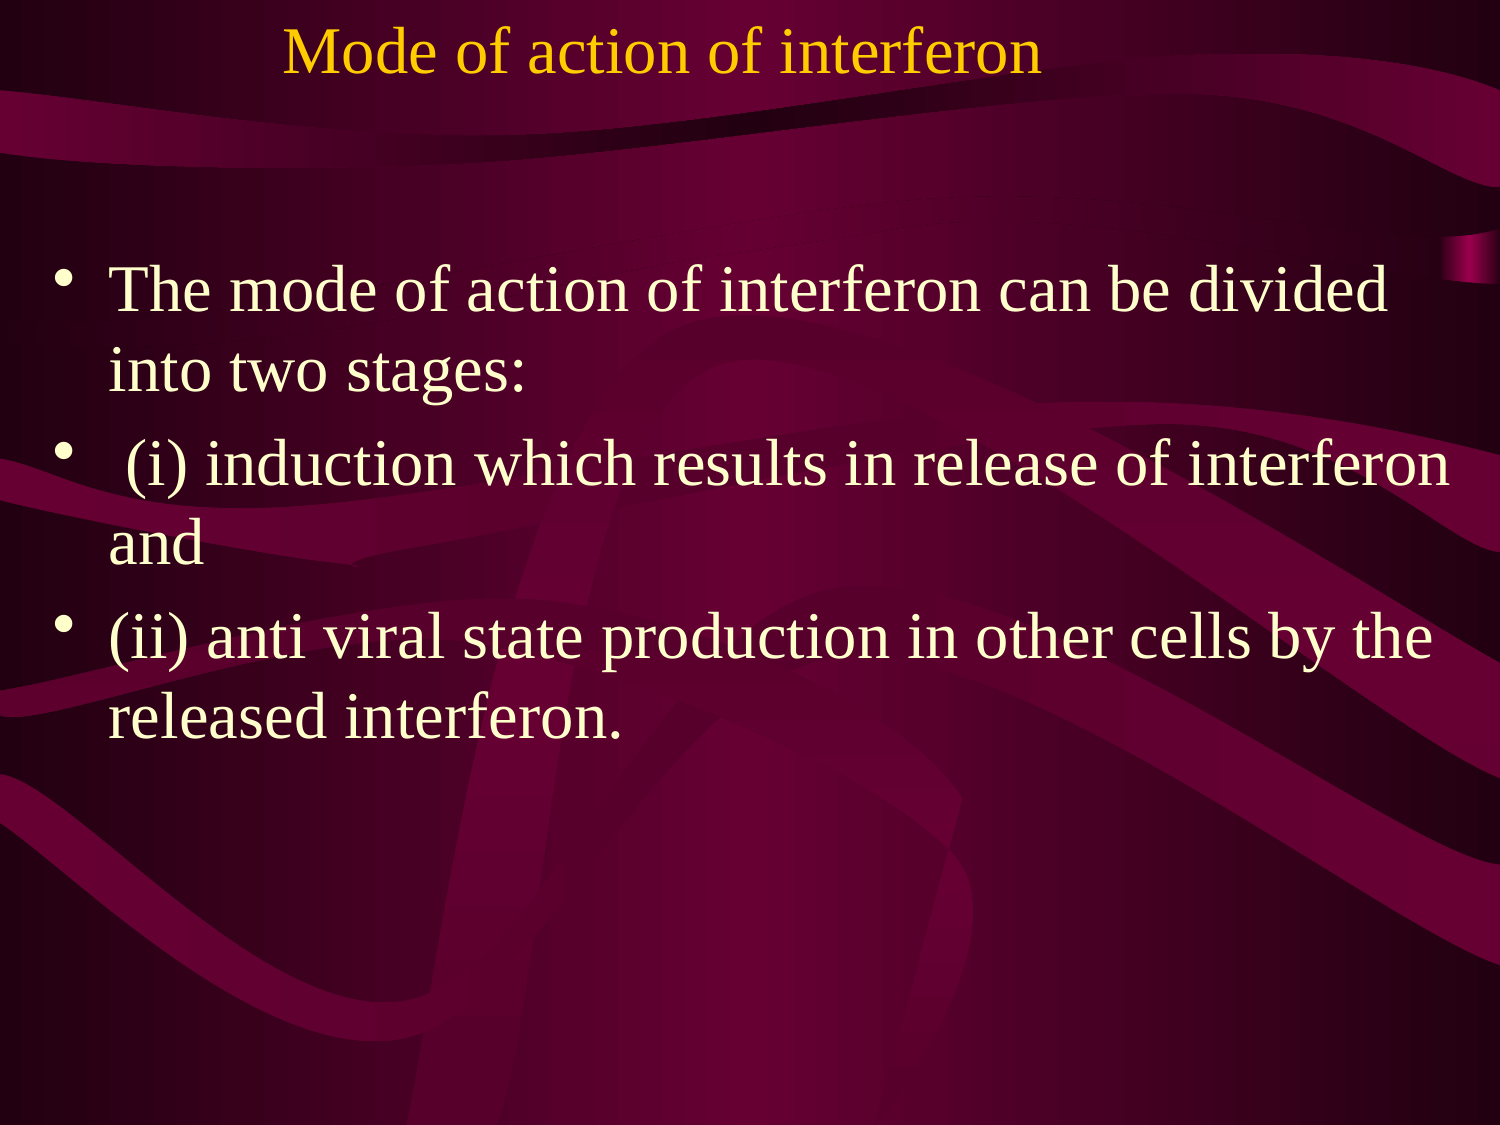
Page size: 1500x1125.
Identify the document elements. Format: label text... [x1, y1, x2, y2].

text_box Mode of action of interferon [0, 0, 1500, 95]
list The mode of action of interferon can be divided into two stages: (i) induction which results in release of interferon and (ii) anti viral state production in other cells by the released interferon. [37, 237, 1476, 1125]
text_box [62, 99, 688, 151]
